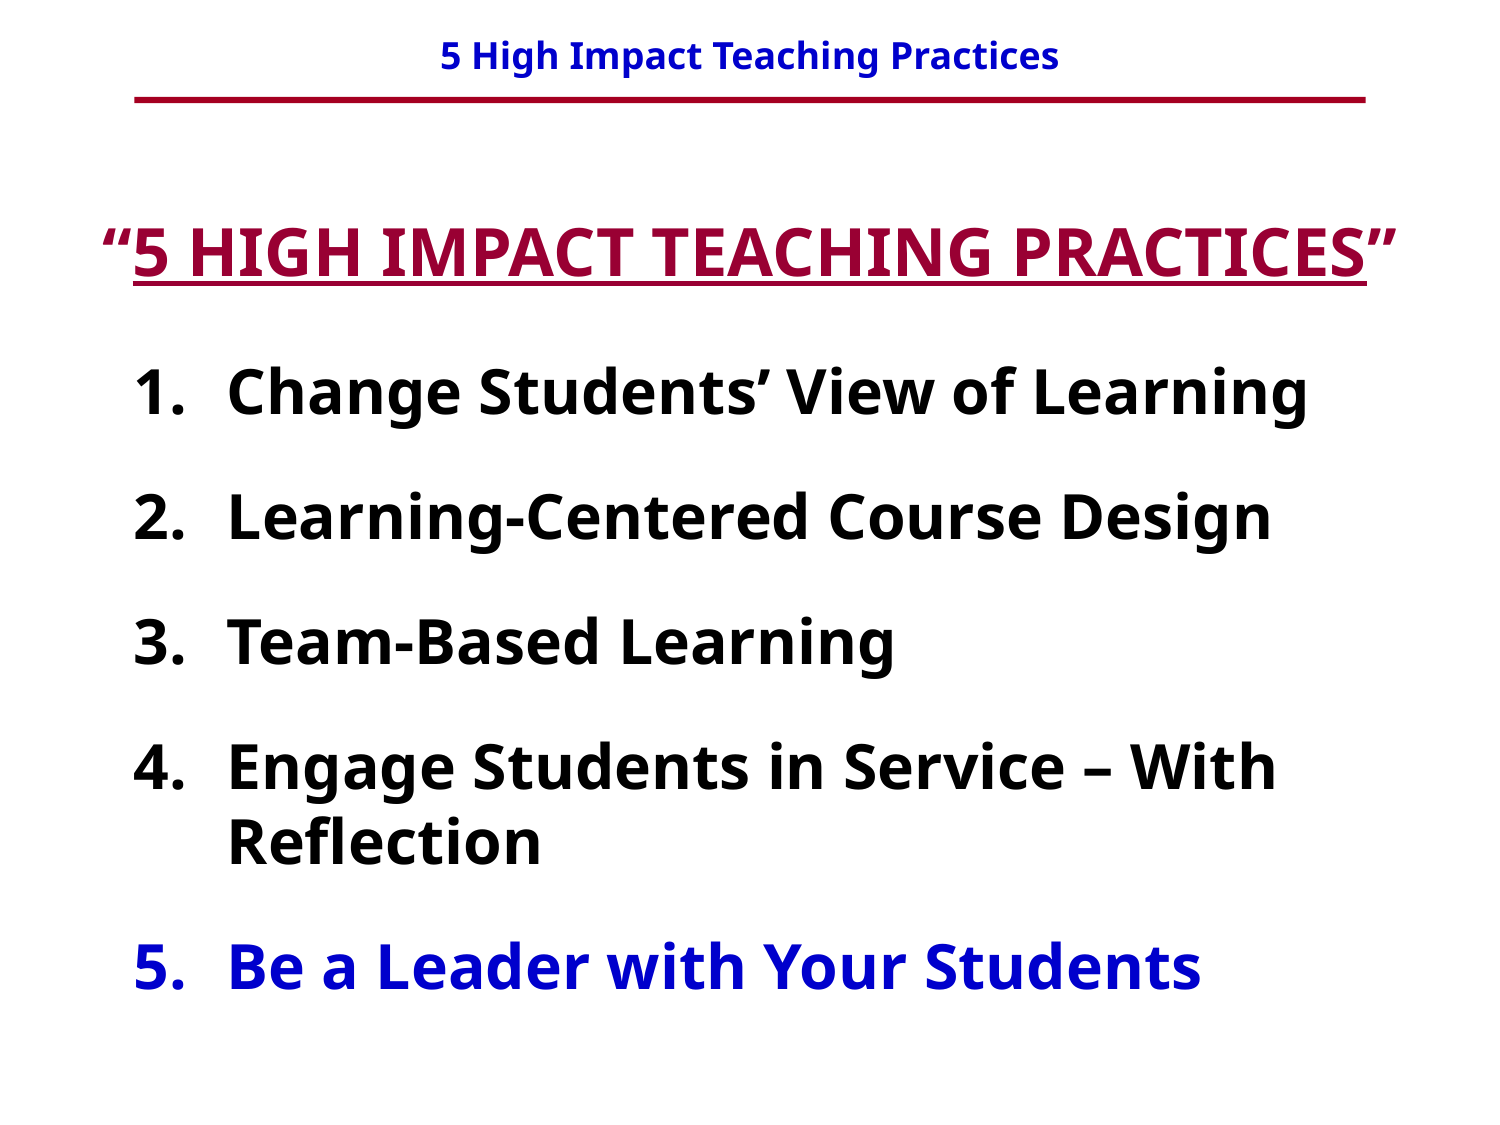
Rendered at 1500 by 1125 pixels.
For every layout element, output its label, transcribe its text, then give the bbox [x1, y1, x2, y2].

text_box “5 HIGH IMPACT TEACHING PRACTICES” Change Students’ View of Learning Learning-Centered Course Design Team-Based Learning Engage Students in Service – With Reflection Be a Leader with Your Students [43, 202, 1457, 1009]
